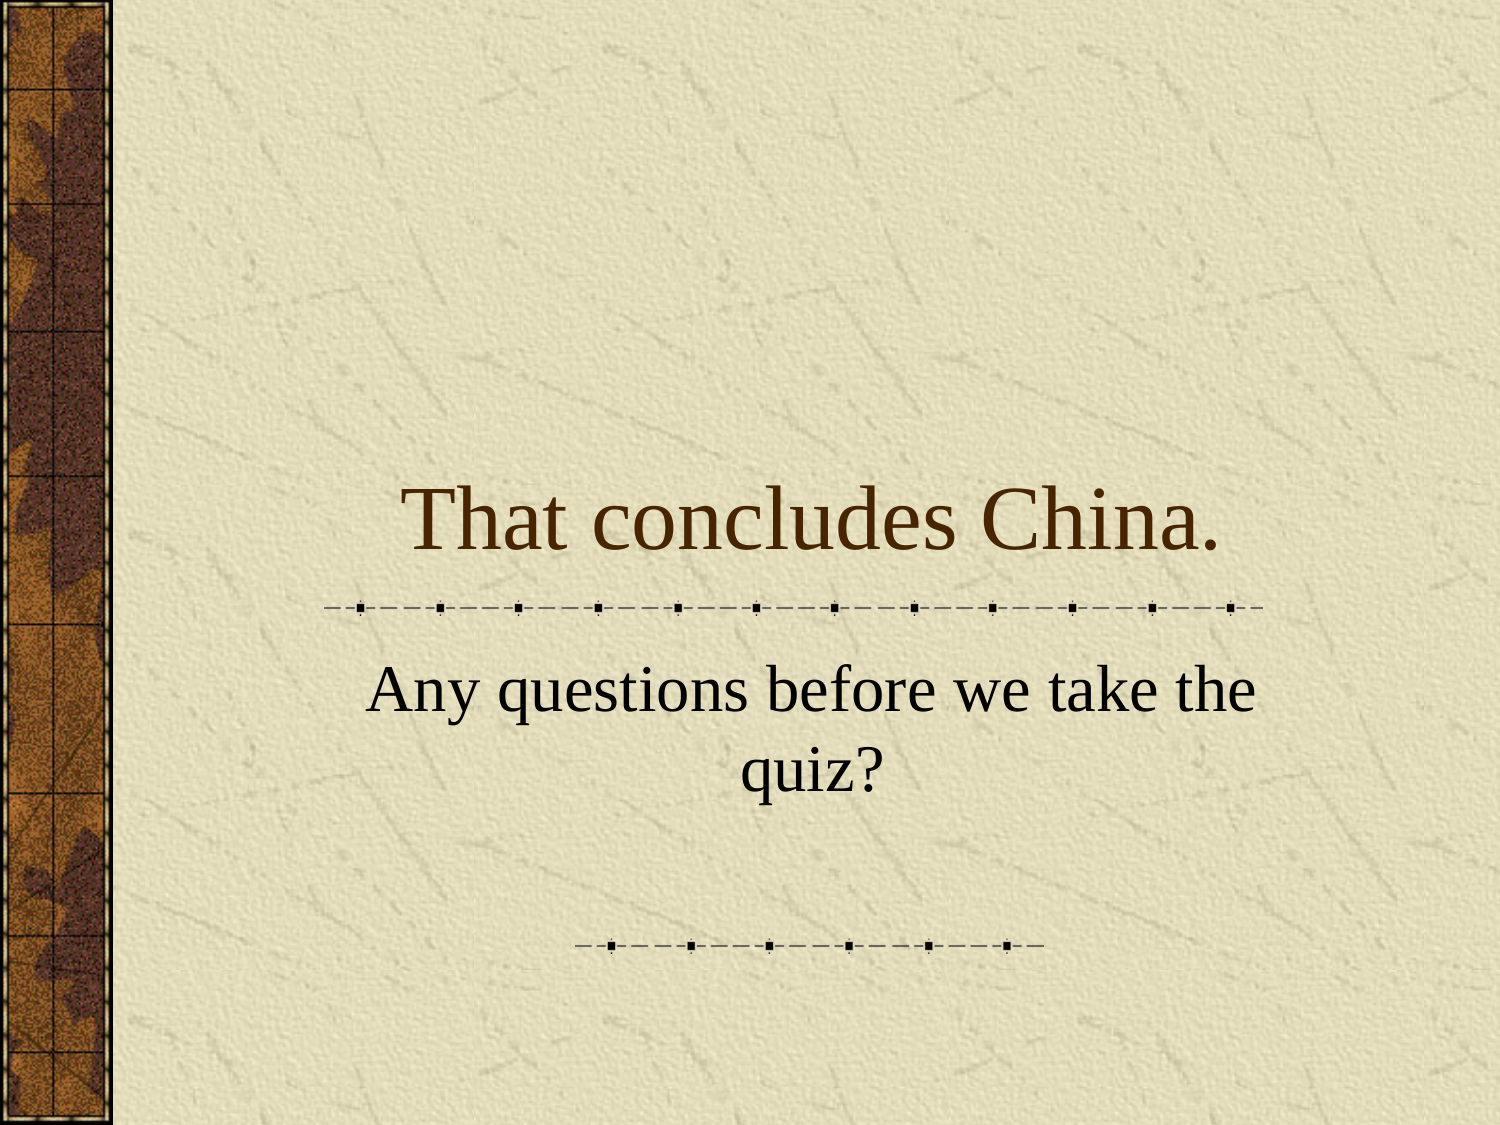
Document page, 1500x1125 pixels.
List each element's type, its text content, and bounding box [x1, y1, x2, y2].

picture [0, 0, 1500, 1125]
subtitle Any questions before we take the quiz? [287, 637, 1338, 925]
title That concludes China. [287, 162, 1338, 575]
